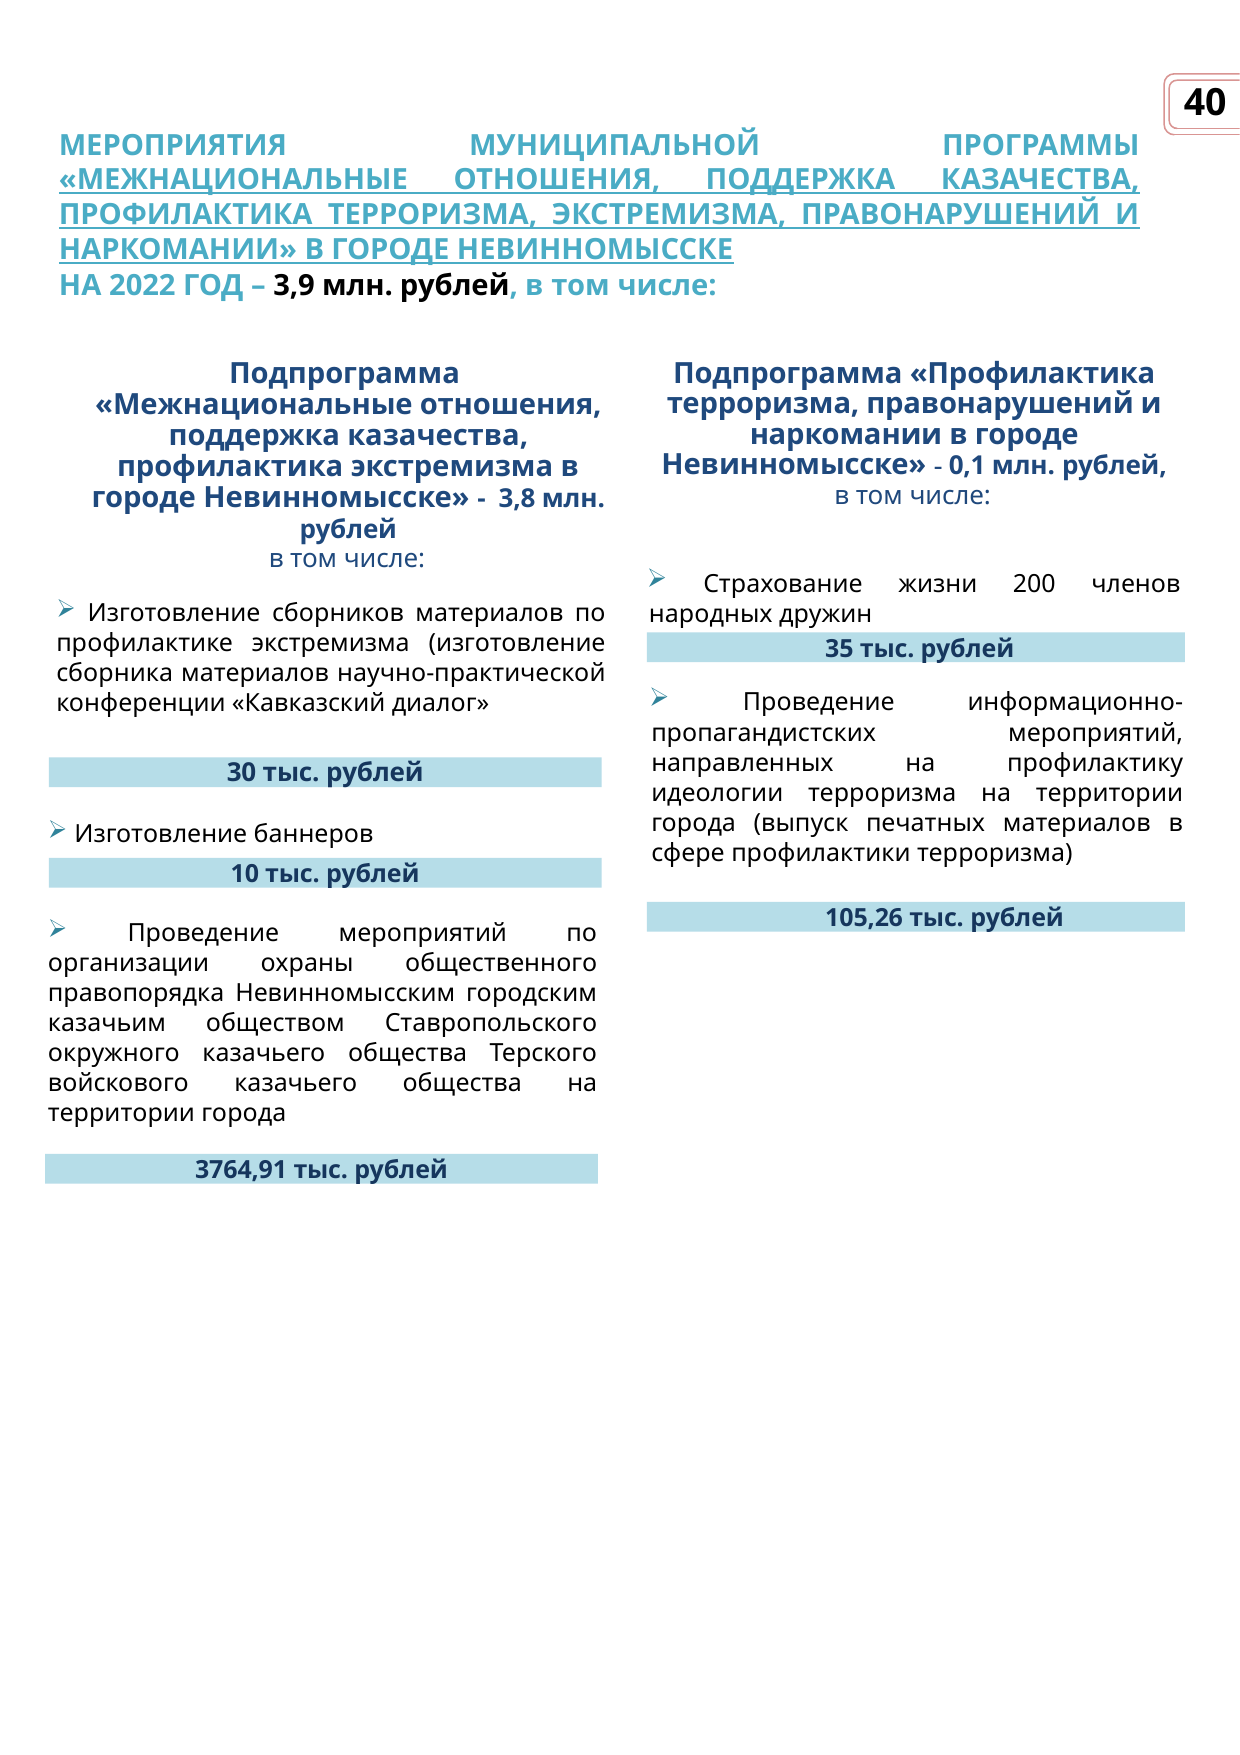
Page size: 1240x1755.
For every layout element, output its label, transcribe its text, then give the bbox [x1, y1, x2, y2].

text_box МЕРОПРИЯТИЯ МУНИЦИПАЛЬНОЙ ПРОГРАММЫ «МЕЖНАЦИОНАЛЬНЫЕ ОТНОШЕНИЯ, ПОДДЕРЖКА КАЗАЧЕСТВА, ПРОФИЛАКТИКА ТЕРРОРИЗМА, ЭКСТРЕМИЗМА, ПРАВОНАРУШЕНИЙ И НАРКОМАНИИ» В ГОРОДЕ НЕВИННОМЫССКЕ НА 2022 ГОД – 3,9 млн. рублей, в том числе: [56, 124, 1140, 302]
text_box Изготовление сборников материалов по профилактике экстремизма (изготовление сборника материалов научно-практической конференции «Кавказский диалог» [56, 594, 607, 717]
text_box 35 тыс. рублей [646, 632, 1185, 663]
text_box 30 тыс. рублей [48, 757, 602, 788]
text_box 10 тыс. рублей [48, 857, 602, 888]
text_box [1164, 76, 1179, 135]
text_box Проведение мероприятий по организации охраны общественного правопорядка Невинномысским городским казачьим обществом Ставропольского окружного казачьего общества Терского войскового казачьего общества на территории города [47, 914, 598, 1126]
text_box 40 [1168, 70, 1240, 131]
text_box Изготовление баннеров [47, 815, 599, 848]
text_box 105,26 тыс. рублей [646, 901, 1185, 932]
text_box 3764,91 тыс. рублей [45, 1153, 598, 1184]
text_box Подпрограмма «Профилактика терроризма, правонарушений и наркомании в городе Невинномысске» - 0,1 млн. рублей, в том числе: [657, 356, 1174, 510]
text_box Страхование жизни 200 членов народных дружин [646, 563, 1183, 628]
text_box Проведение информационно-пропагандистских мероприятий, направленных на профилактику идеологии терроризма на территории города (выпуск печатных материалов в сфере профилактики терроризма) [649, 682, 1185, 867]
text_box Подпрограмма «Межнациональные отношения, поддержка казачества, профилактика экстремизма в городе Невинномысске» - 3,8 млн. рублей в том числе: [71, 356, 622, 573]
